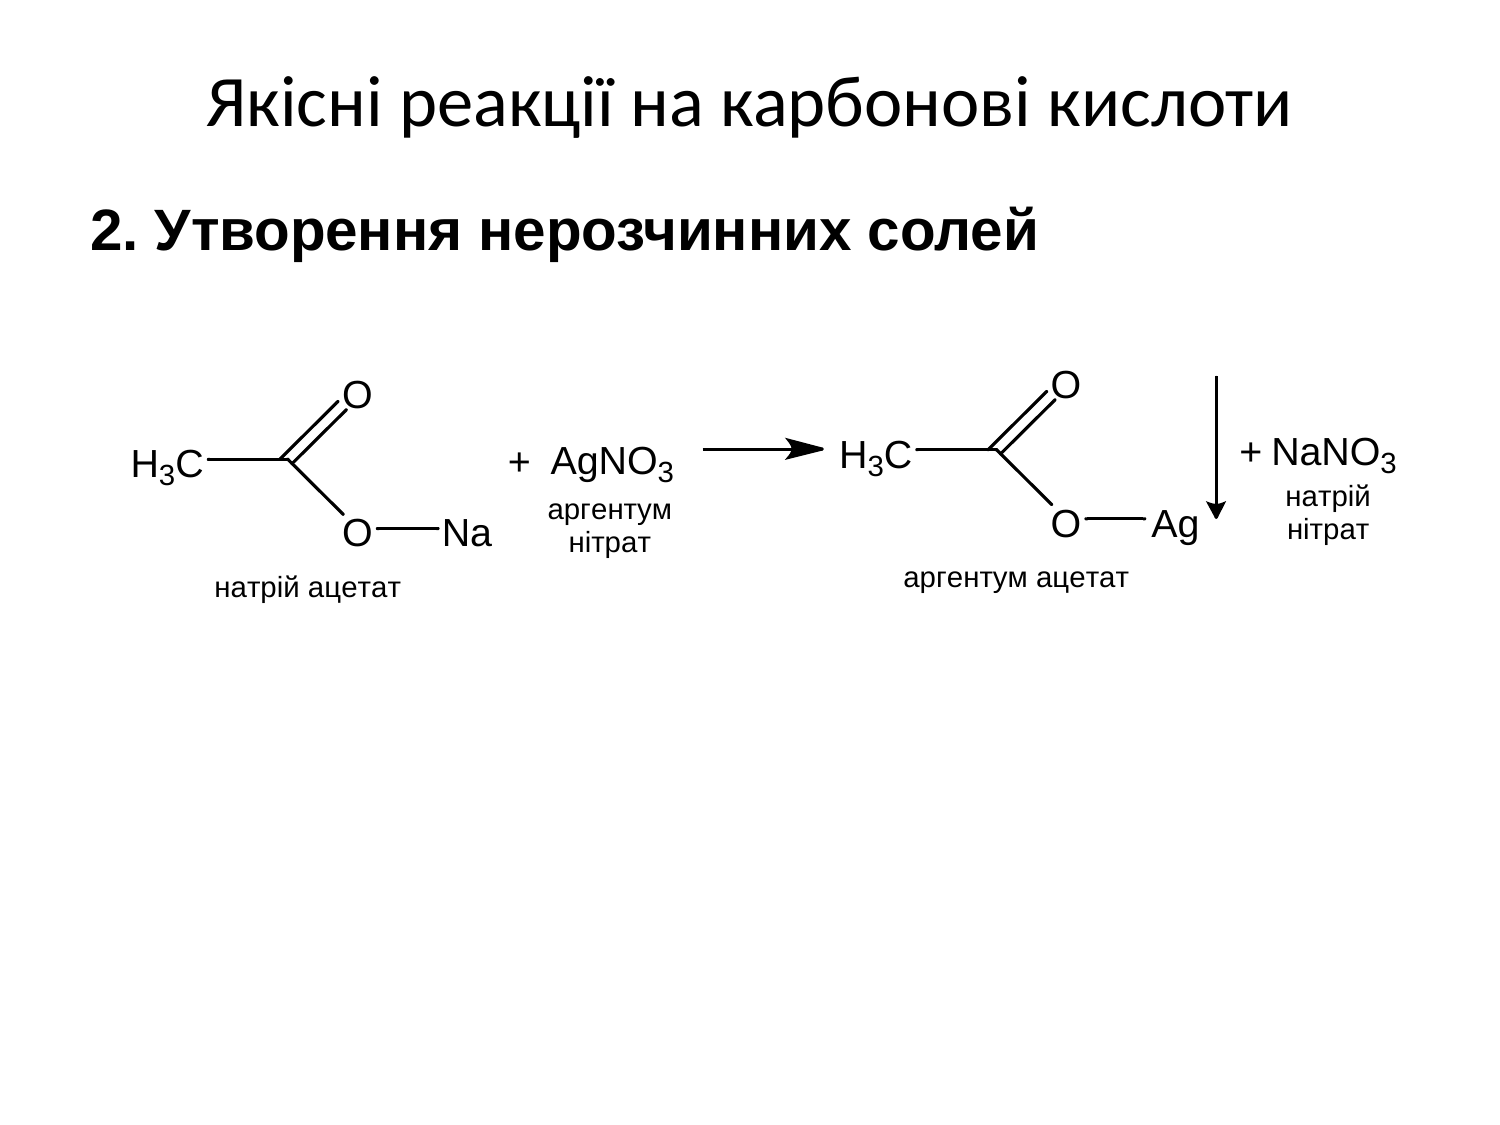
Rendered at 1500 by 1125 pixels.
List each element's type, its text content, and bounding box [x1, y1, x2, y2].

title Якісні реакції на карбонові кислоти [75, 45, 1425, 149]
list 2. Утворення нерозчинних солей [75, 184, 1425, 1005]
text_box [123, 361, 1404, 610]
